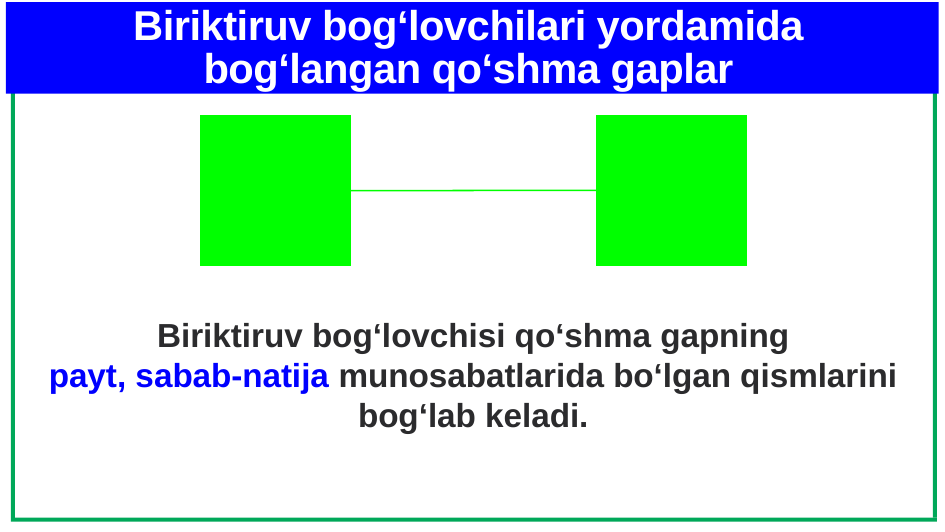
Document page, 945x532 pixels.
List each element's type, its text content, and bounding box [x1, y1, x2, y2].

title Biriktiruv bog‘lovchilari yordamida bog‘langan qo‘shma gaplar [5, 2, 939, 94]
text_box [596, 115, 747, 266]
text_box [200, 115, 351, 266]
text_box Biriktiruv bog‘lovchisi qo‘shma gapning payt, sabab-natija munosabatlarida bo‘lgan qismlarini bog‘lab keladi. [34, 307, 913, 442]
